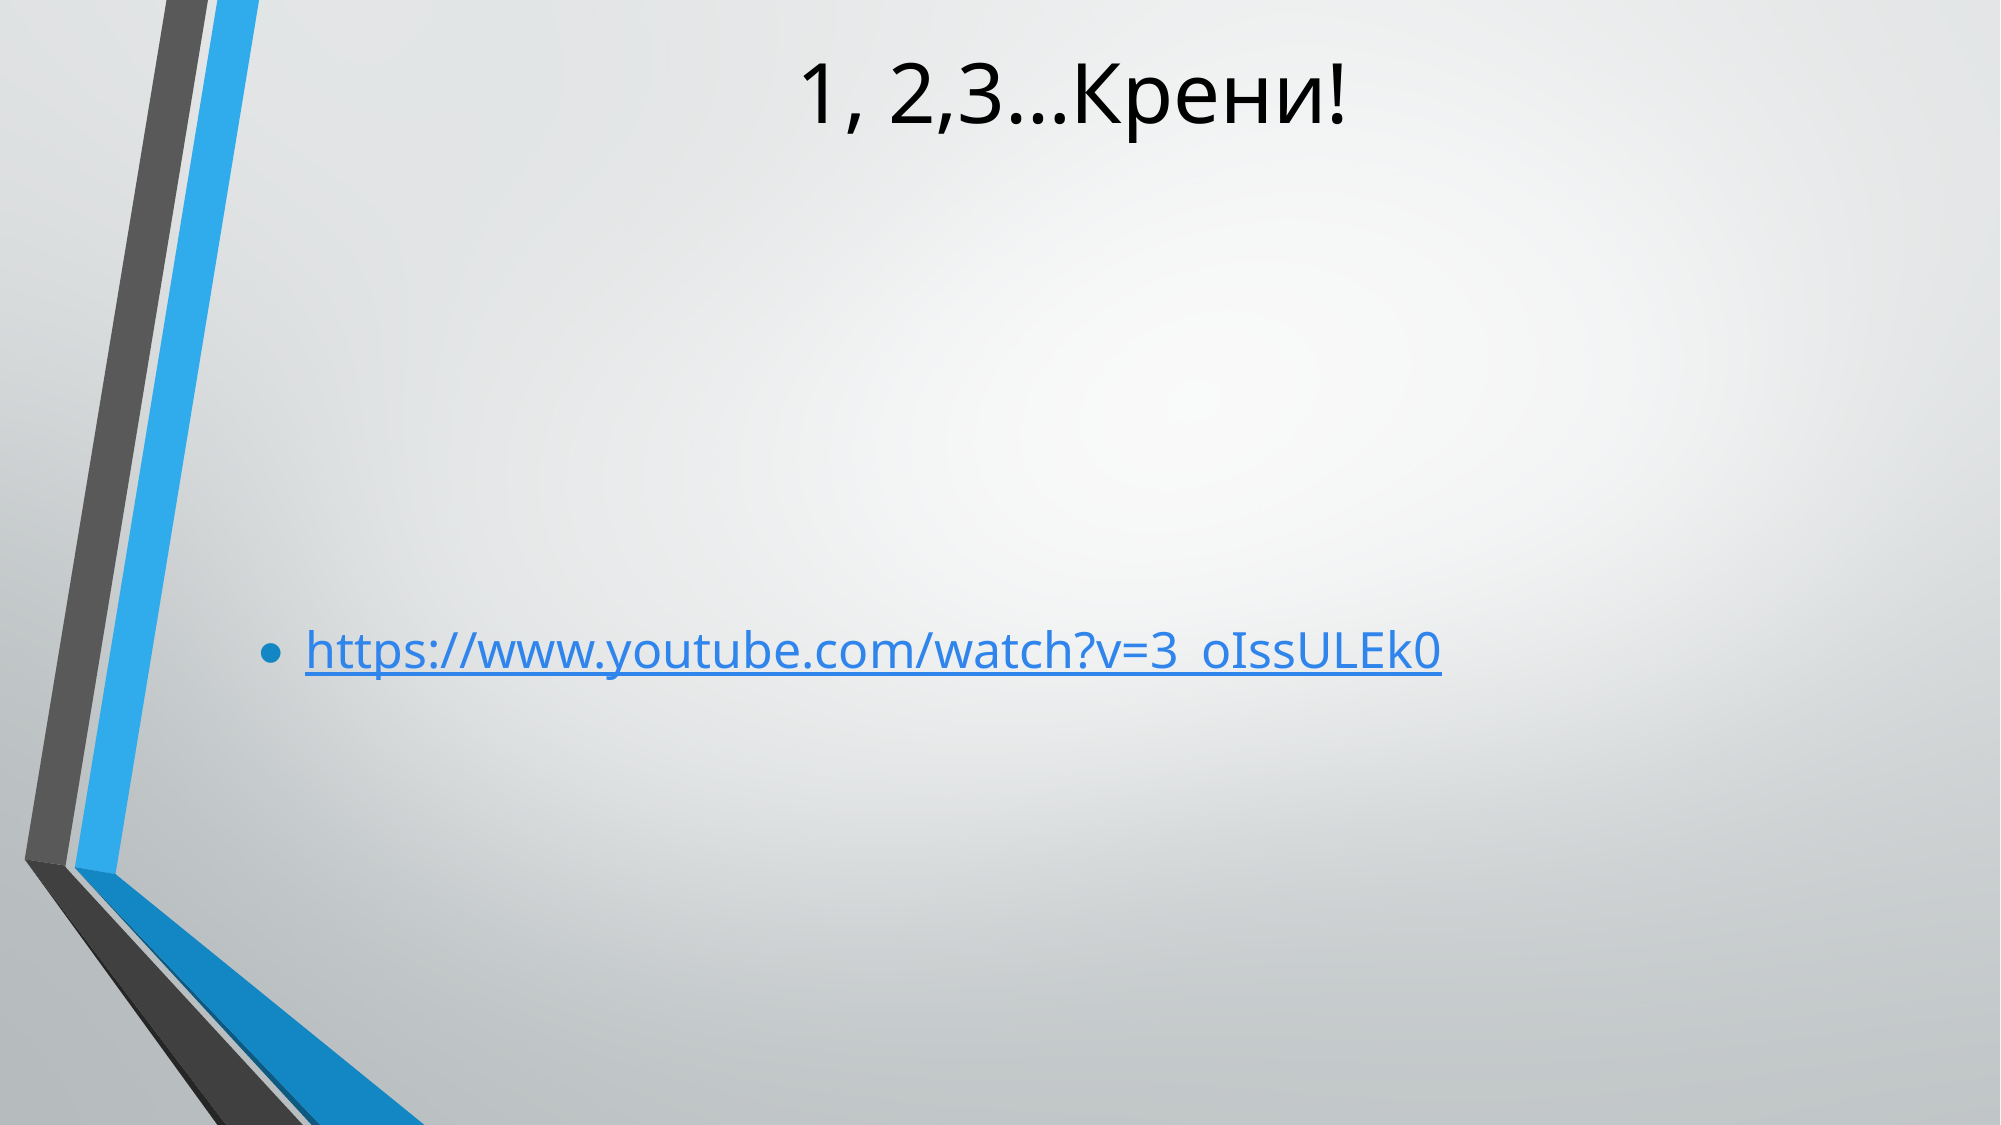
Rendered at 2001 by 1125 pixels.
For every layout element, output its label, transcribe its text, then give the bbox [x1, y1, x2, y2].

list https://www.youtube.com/watch?v=3_oIssULEk0 [243, 437, 1887, 950]
title 1, 2,3…Крени! [251, 0, 1895, 234]
